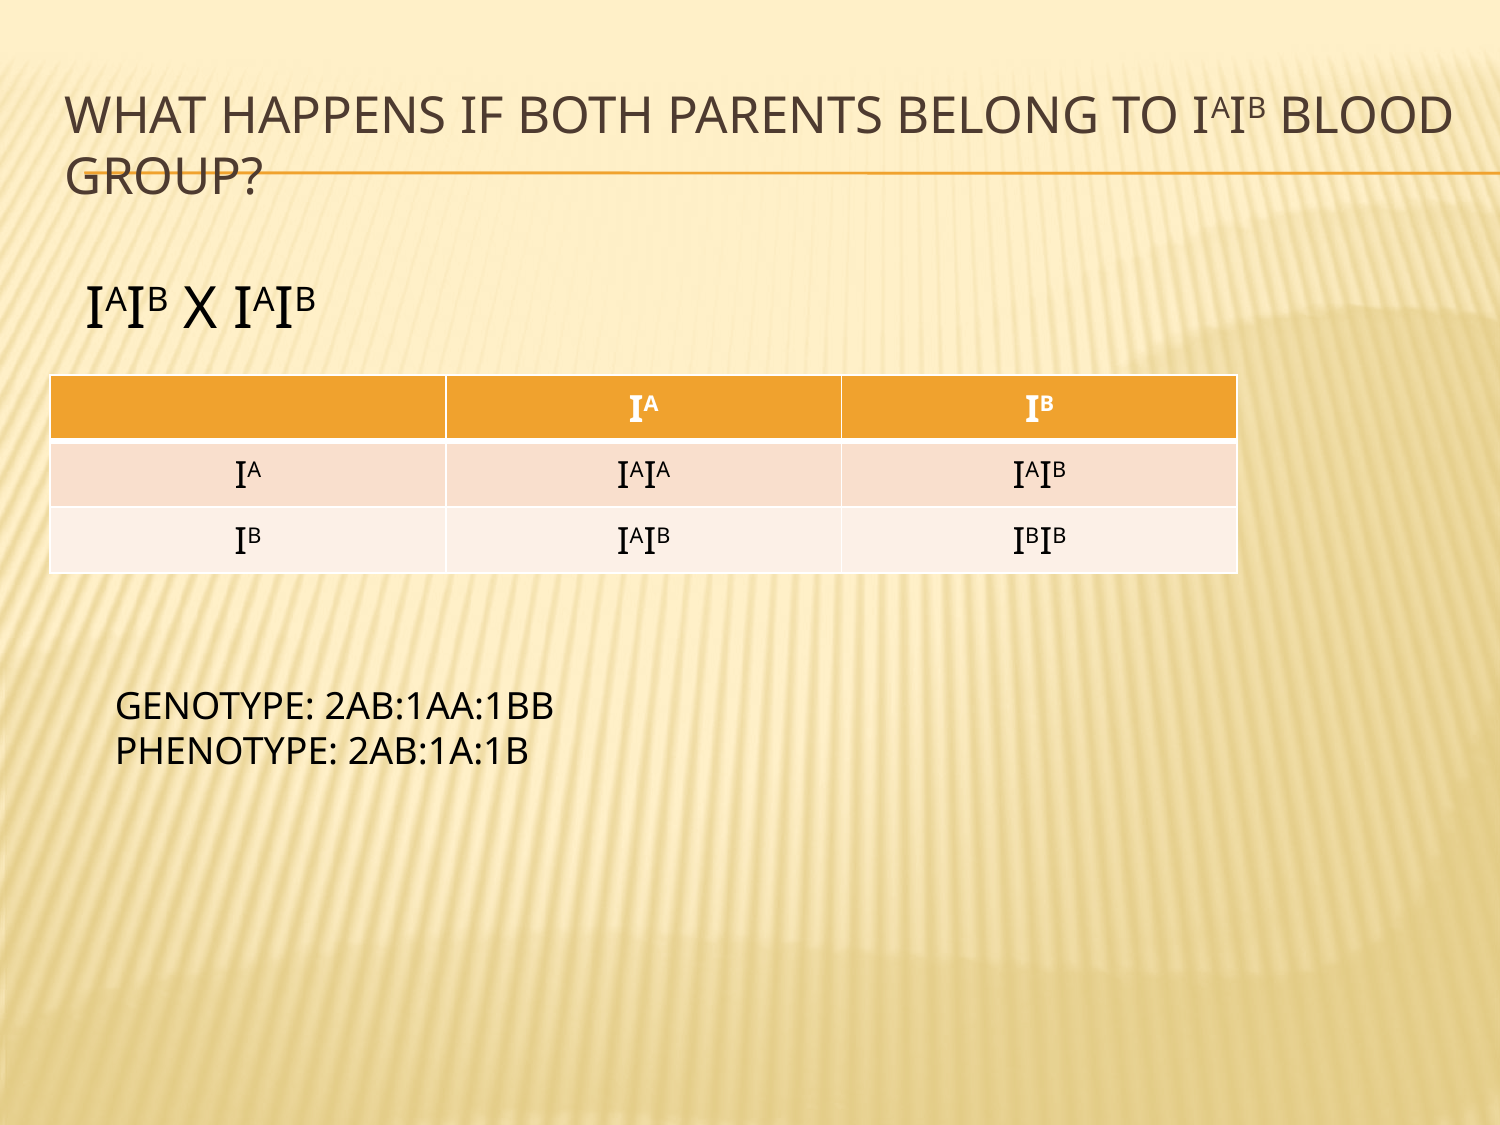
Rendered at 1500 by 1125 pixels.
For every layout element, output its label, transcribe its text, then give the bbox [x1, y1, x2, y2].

table_header IB [842, 376, 1236, 438]
table_cell IBIB [842, 508, 1236, 572]
table_cell IB [51, 508, 445, 572]
table_header IA [447, 376, 841, 438]
text_box IAIB X IAIB [70, 263, 834, 348]
title What happens if both parents belong to iaib blood group? [50, 75, 1475, 213]
table_cell IAIB [447, 508, 841, 572]
table_cell IAIB [842, 444, 1236, 506]
table_header [51, 376, 445, 438]
text_box GENOTYPE: 2AB:1AA:1BB PHENOTYPE: 2AB:1A:1B [99, 674, 888, 780]
table_cell IA [51, 444, 445, 506]
table_cell IAIA [447, 444, 841, 506]
